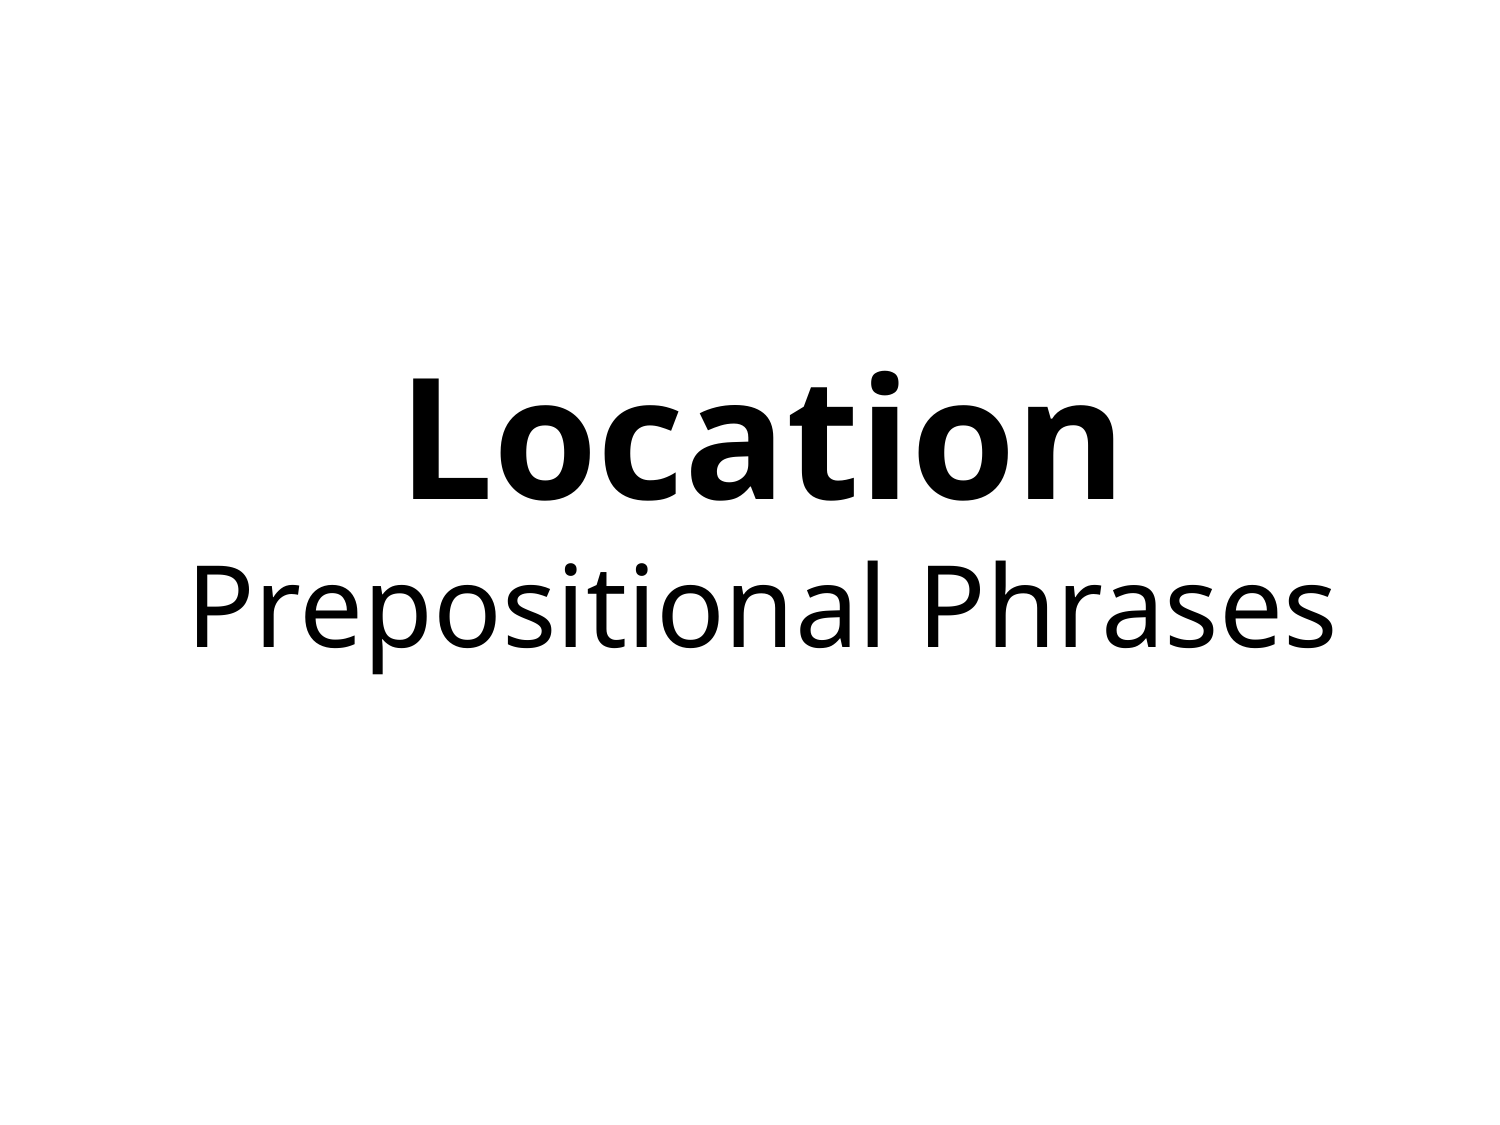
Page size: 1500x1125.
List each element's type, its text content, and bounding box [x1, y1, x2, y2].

title Location Prepositional Phrases [125, 275, 1400, 726]
